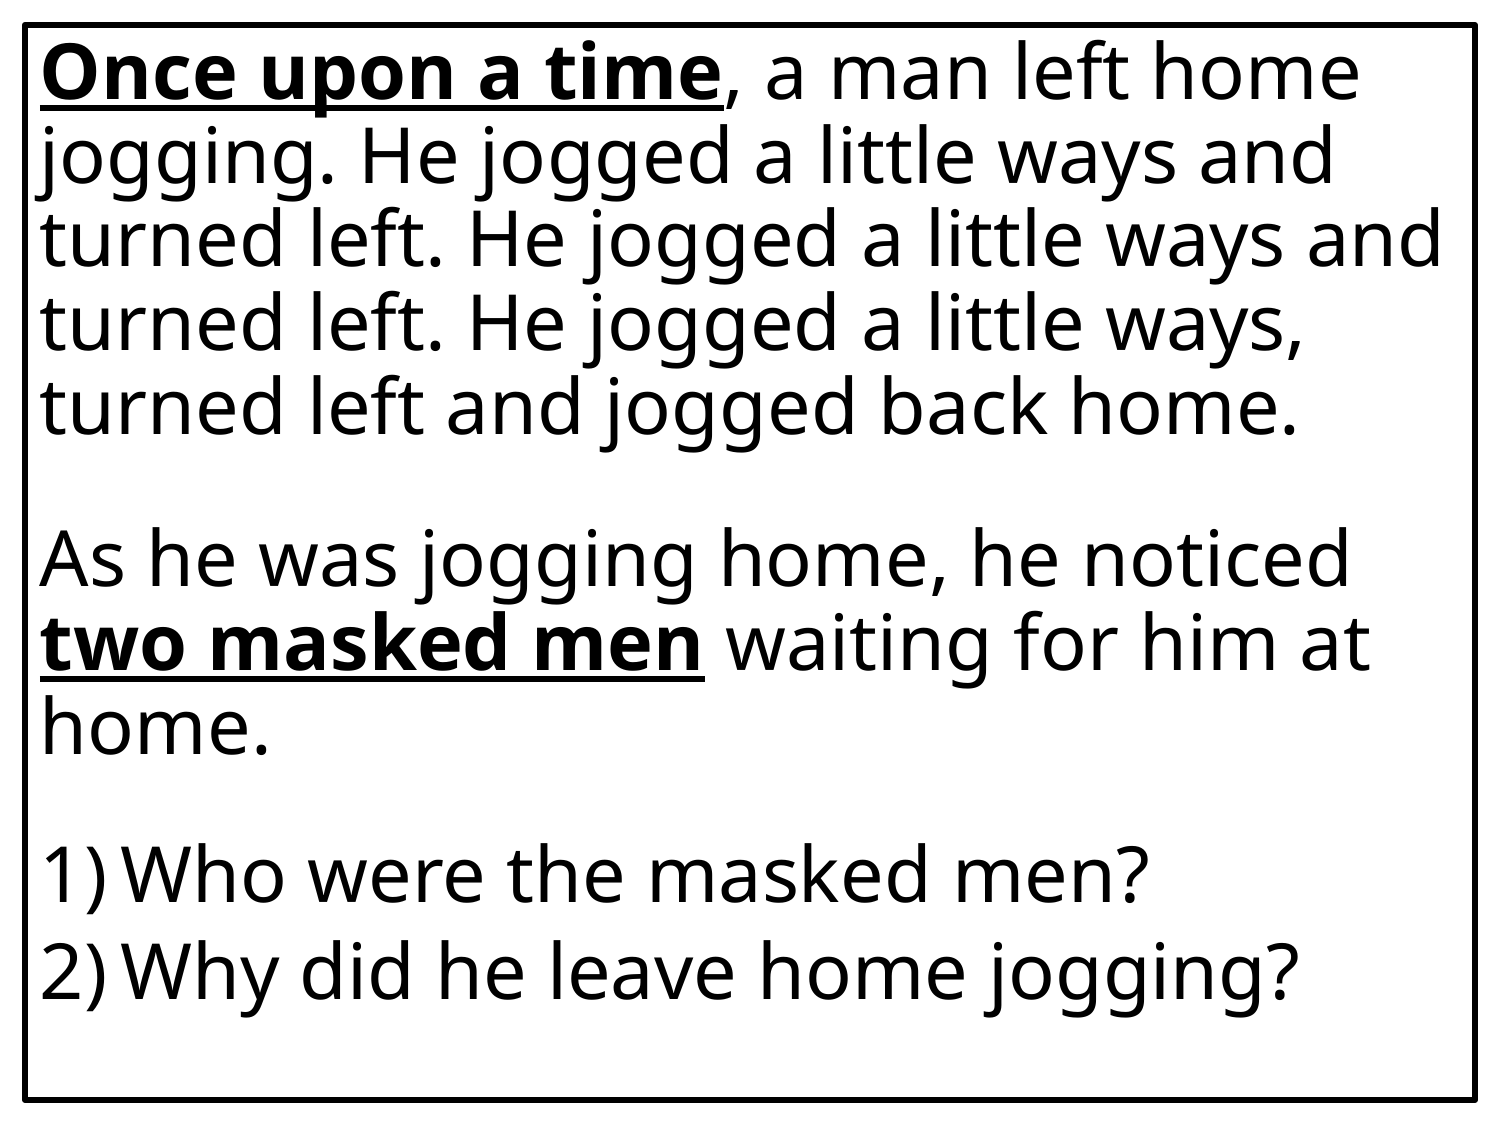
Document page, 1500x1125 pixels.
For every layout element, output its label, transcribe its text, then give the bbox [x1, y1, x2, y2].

list Once upon a time, a man left home jogging. He jogged a little ways and turned left. He jogged a little ways and turned left. He jogged a little ways, turned left and jogged back home. As he was jogging home, he noticed two masked men waiting for him at home. Who were the masked men? Why did he leave home jogging? [24, 24, 1475, 1100]
